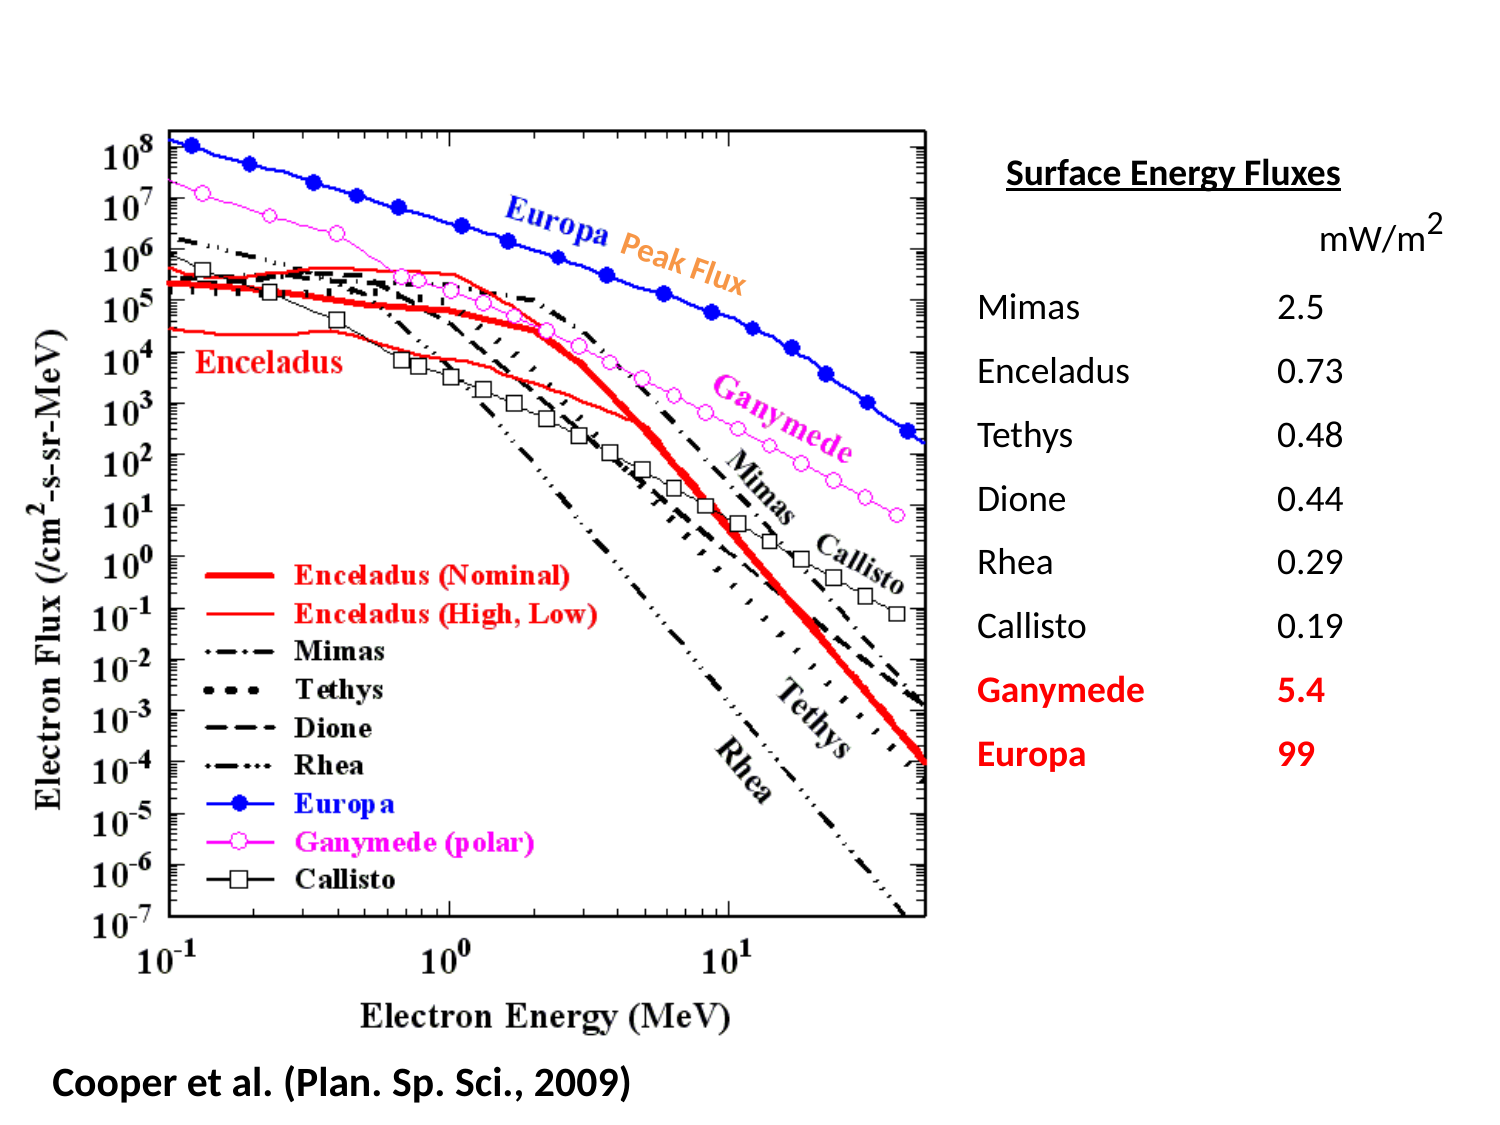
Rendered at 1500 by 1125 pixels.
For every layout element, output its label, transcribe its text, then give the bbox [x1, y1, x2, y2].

picture [12, 107, 963, 1051]
text_box Cooper et al. (Plan. Sp. Sci., 2009) [37, 1059, 913, 1112]
text_box Surface Energy Fluxes mW/m2 Mimas 2.5 Enceladus 0.73 Tethys 0.48 Dione 0.44 Rhea 0.29 Callisto 0.19 Ganymede 5.4 Europa 99 [966, 140, 1500, 781]
